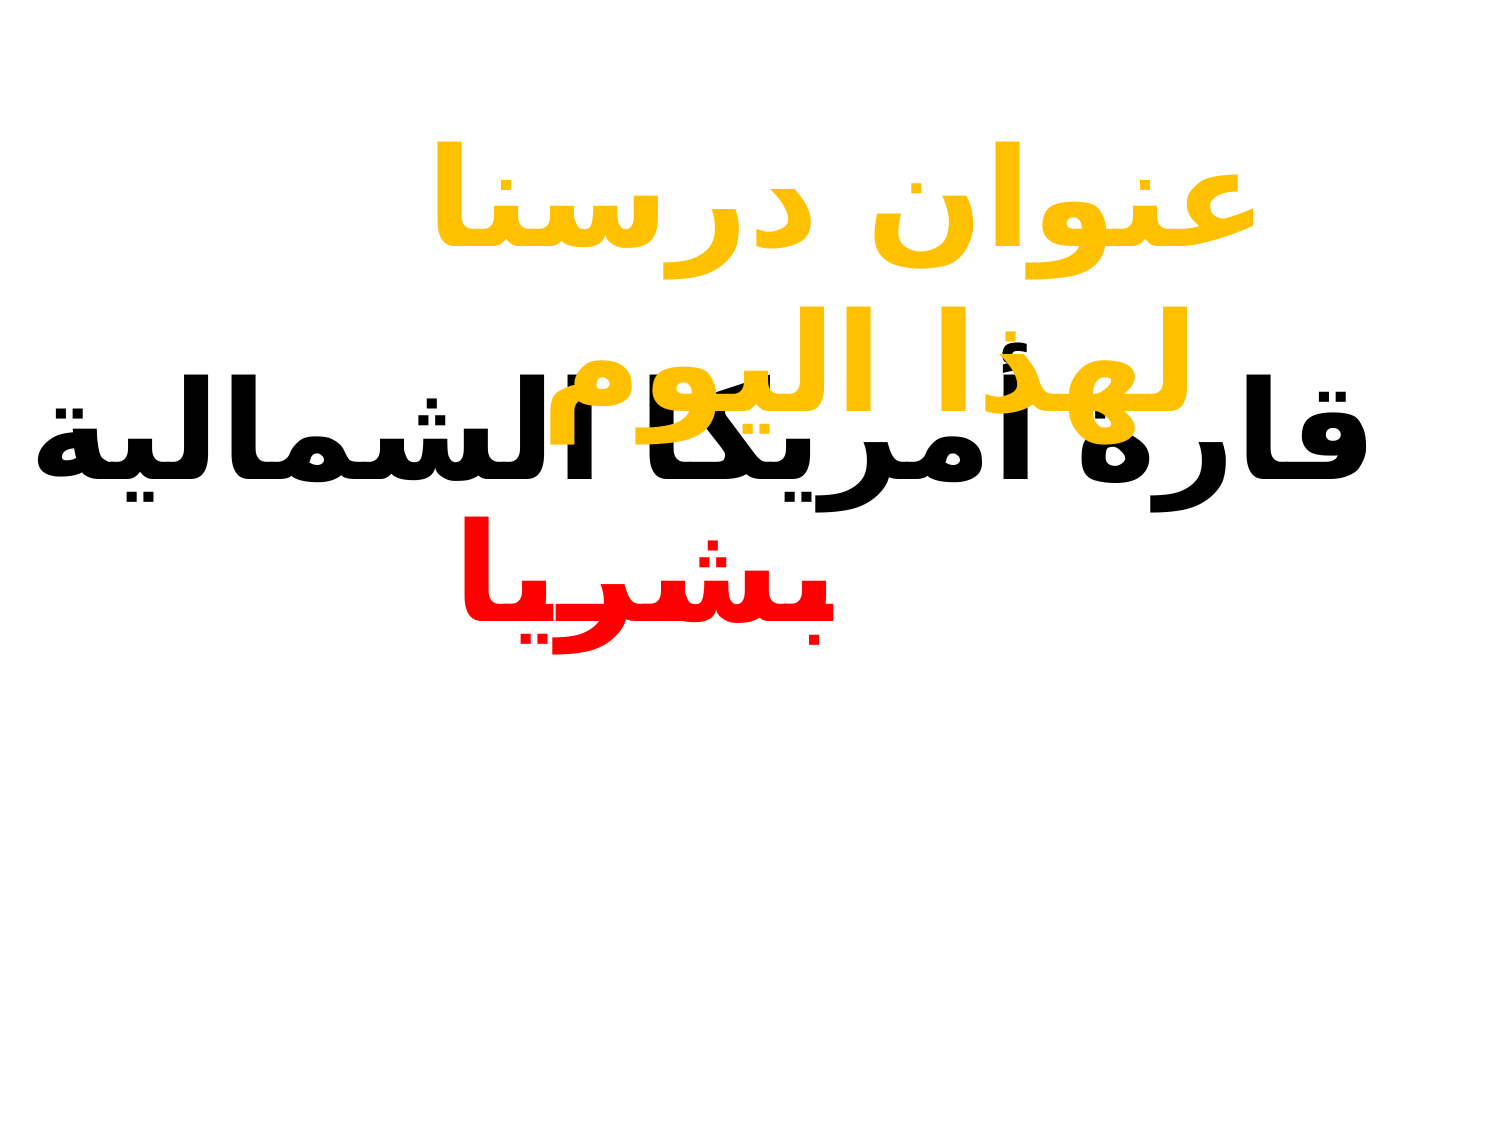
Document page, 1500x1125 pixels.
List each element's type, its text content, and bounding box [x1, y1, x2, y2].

text_box عنوان درسنا لهذا اليوم [312, 101, 1382, 447]
text_box قارة أمريكا الشمالية [0, 334, 1393, 514]
text_box بشريا [85, 515, 1243, 596]
